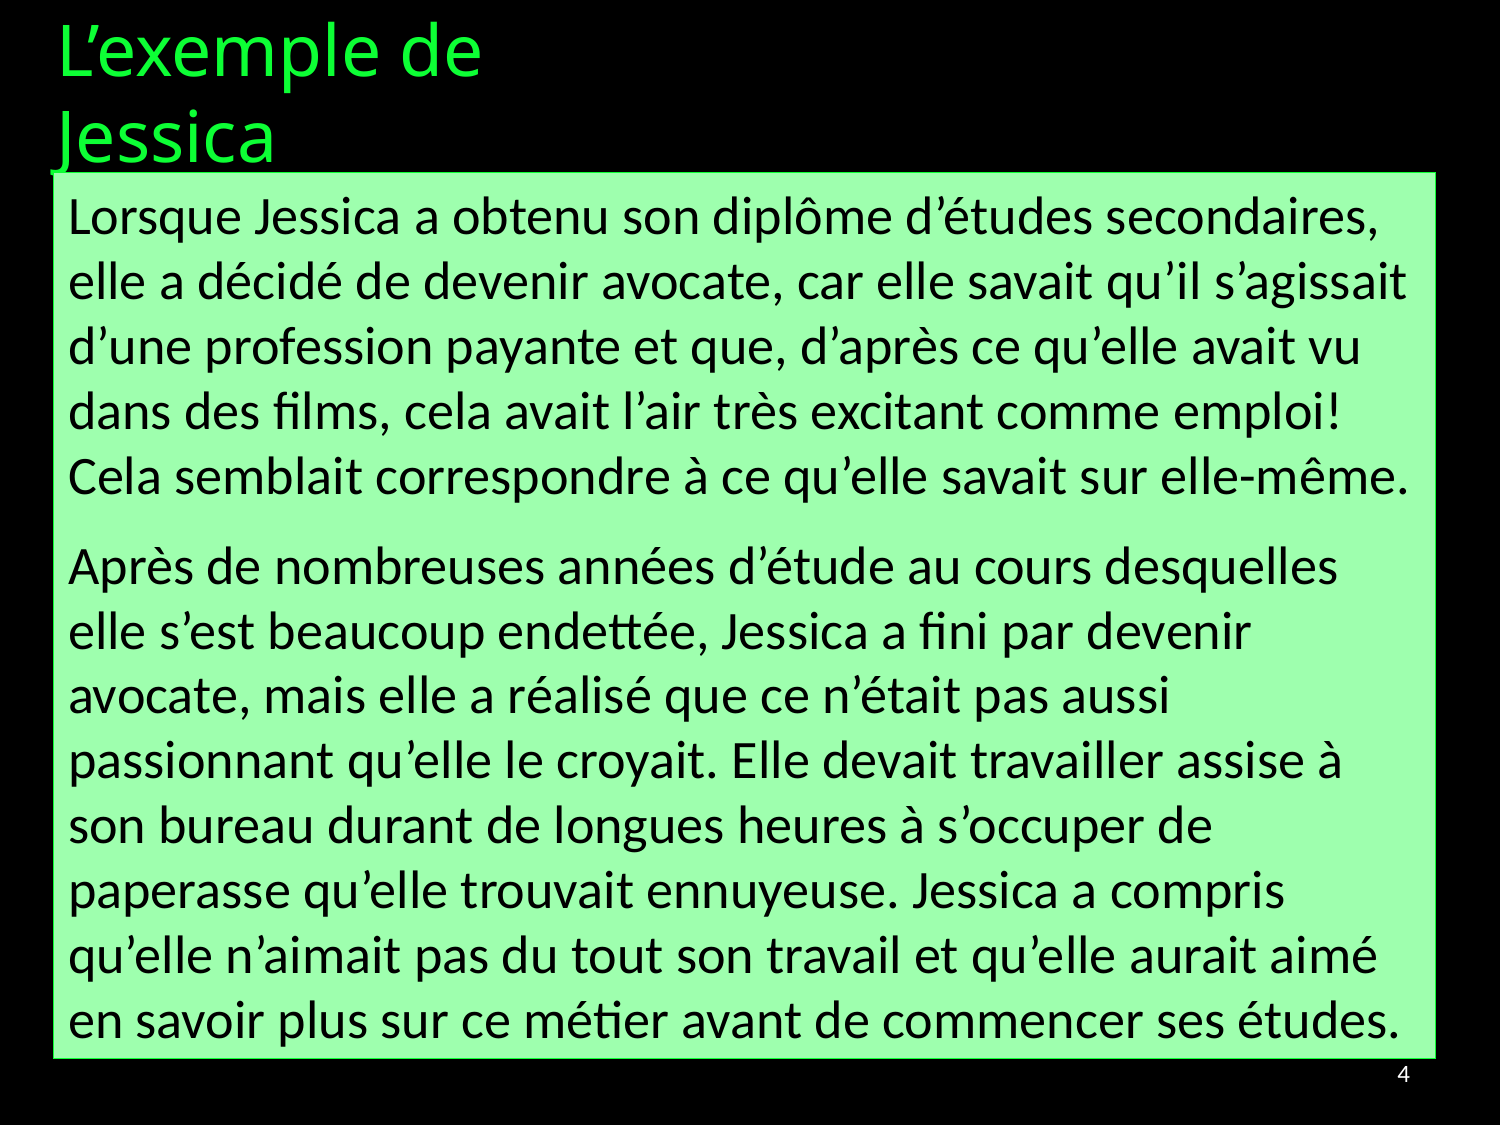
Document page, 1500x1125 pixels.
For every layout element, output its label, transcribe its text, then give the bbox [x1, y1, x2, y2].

slide_number 4 [1074, 1042, 1425, 1103]
title L’exemple de Jessica [41, 0, 668, 185]
list Lorsque Jessica a obtenu son diplôme d’études secondaires, elle a décidé de devenir avocate, car elle savait qu’il s’agissait d’une profession payante et que, d’après ce qu’elle avait vu dans des films, cela avait l’air très excitant comme emploi! Cela semblait correspondre à ce qu’elle savait sur elle-même. Après de nombreuses années d’étude au cours desquelles elle s’est beaucoup endettée, Jessica a fini par devenir avocate, mais elle a réalisé que ce n’était pas aussi passionnant qu’elle le croyait. Elle devait travailler assise à son bureau durant de longues heures à s’occuper de paperasse qu’elle trouvait ennuyeuse. Jessica a compris qu’elle n’aimait pas du tout son travail et qu’elle aurait aimé en savoir plus sur ce métier avant de commencer ses études. [53, 172, 1436, 1059]
